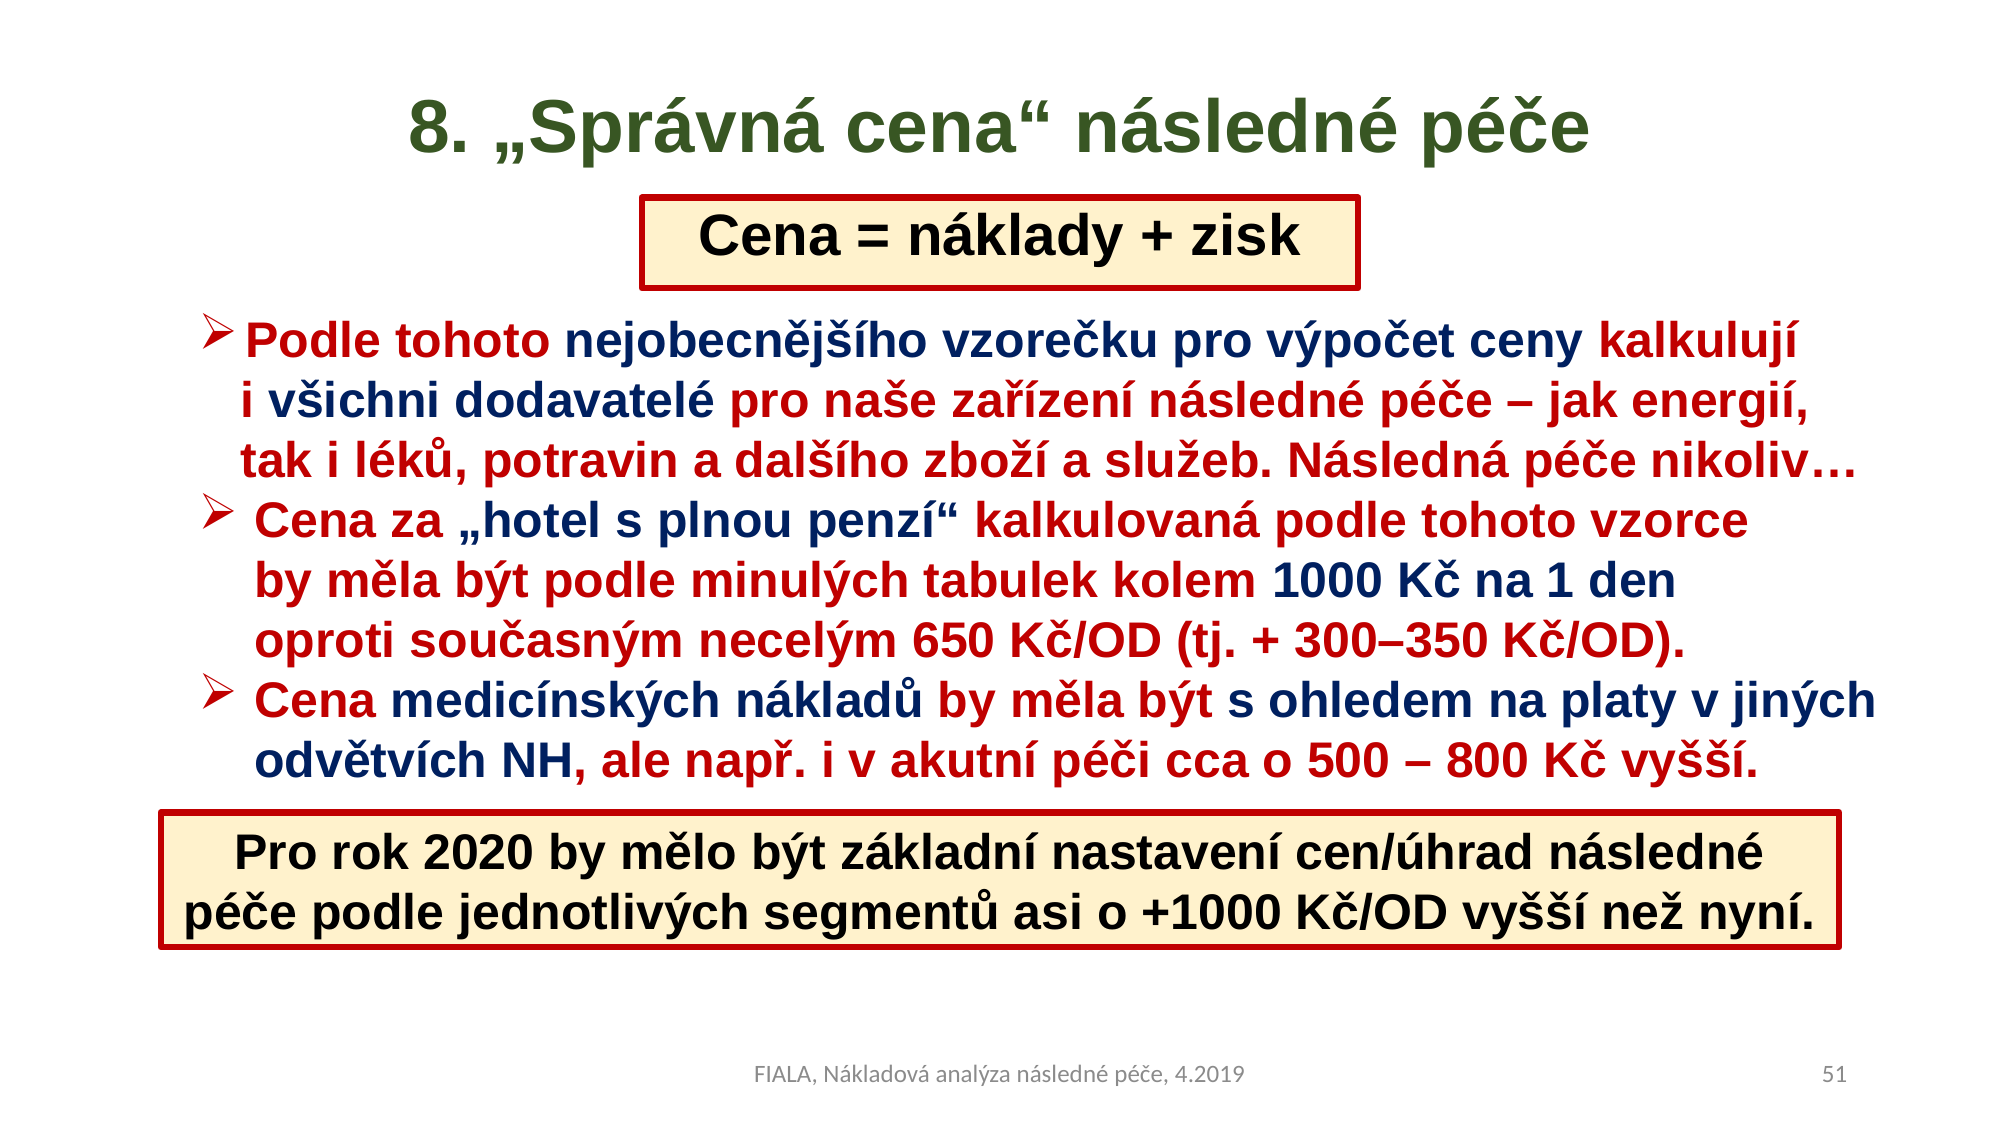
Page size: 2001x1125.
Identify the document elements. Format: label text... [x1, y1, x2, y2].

footer FIALA, Nákladová analýza následné péče, 4.2019 [662, 1042, 1338, 1103]
text_box Podle tohoto nejobecnějšího vzorečku pro výpočet ceny kalkulují i všichni dodavatelé pro naše zařízení následné péče – jak energií, tak i léků, potravin a dalšího zboží a služeb. Následná péče nikoliv… Cena za „hotel s plnou penzí“ kalkulovaná podle tohoto vzorce by měla být podle minulých tabulek kolem 1000 Kč na 1 den oproti současným necelým 650 Kč/OD (tj. + 300–350 Kč/OD). Cena medicínských nákladů by měla být s ohledem na platy v jiných odvětvích NH, ale např. i v akutní péči cca o 500 – 800 Kč vyšší. [183, 300, 1893, 796]
list Cena = náklady + zisk [641, 197, 1359, 289]
slide_number 51 [1412, 1042, 1863, 1103]
text_box Pro rok 2020 by mělo být základní nastavení cen/úhrad následné péče podle jednotlivých segmentů asi o +1000 Kč/OD vyšší než nyní. [160, 812, 1840, 948]
title 8. „Správná cena“ následné péče [137, 59, 1863, 198]
